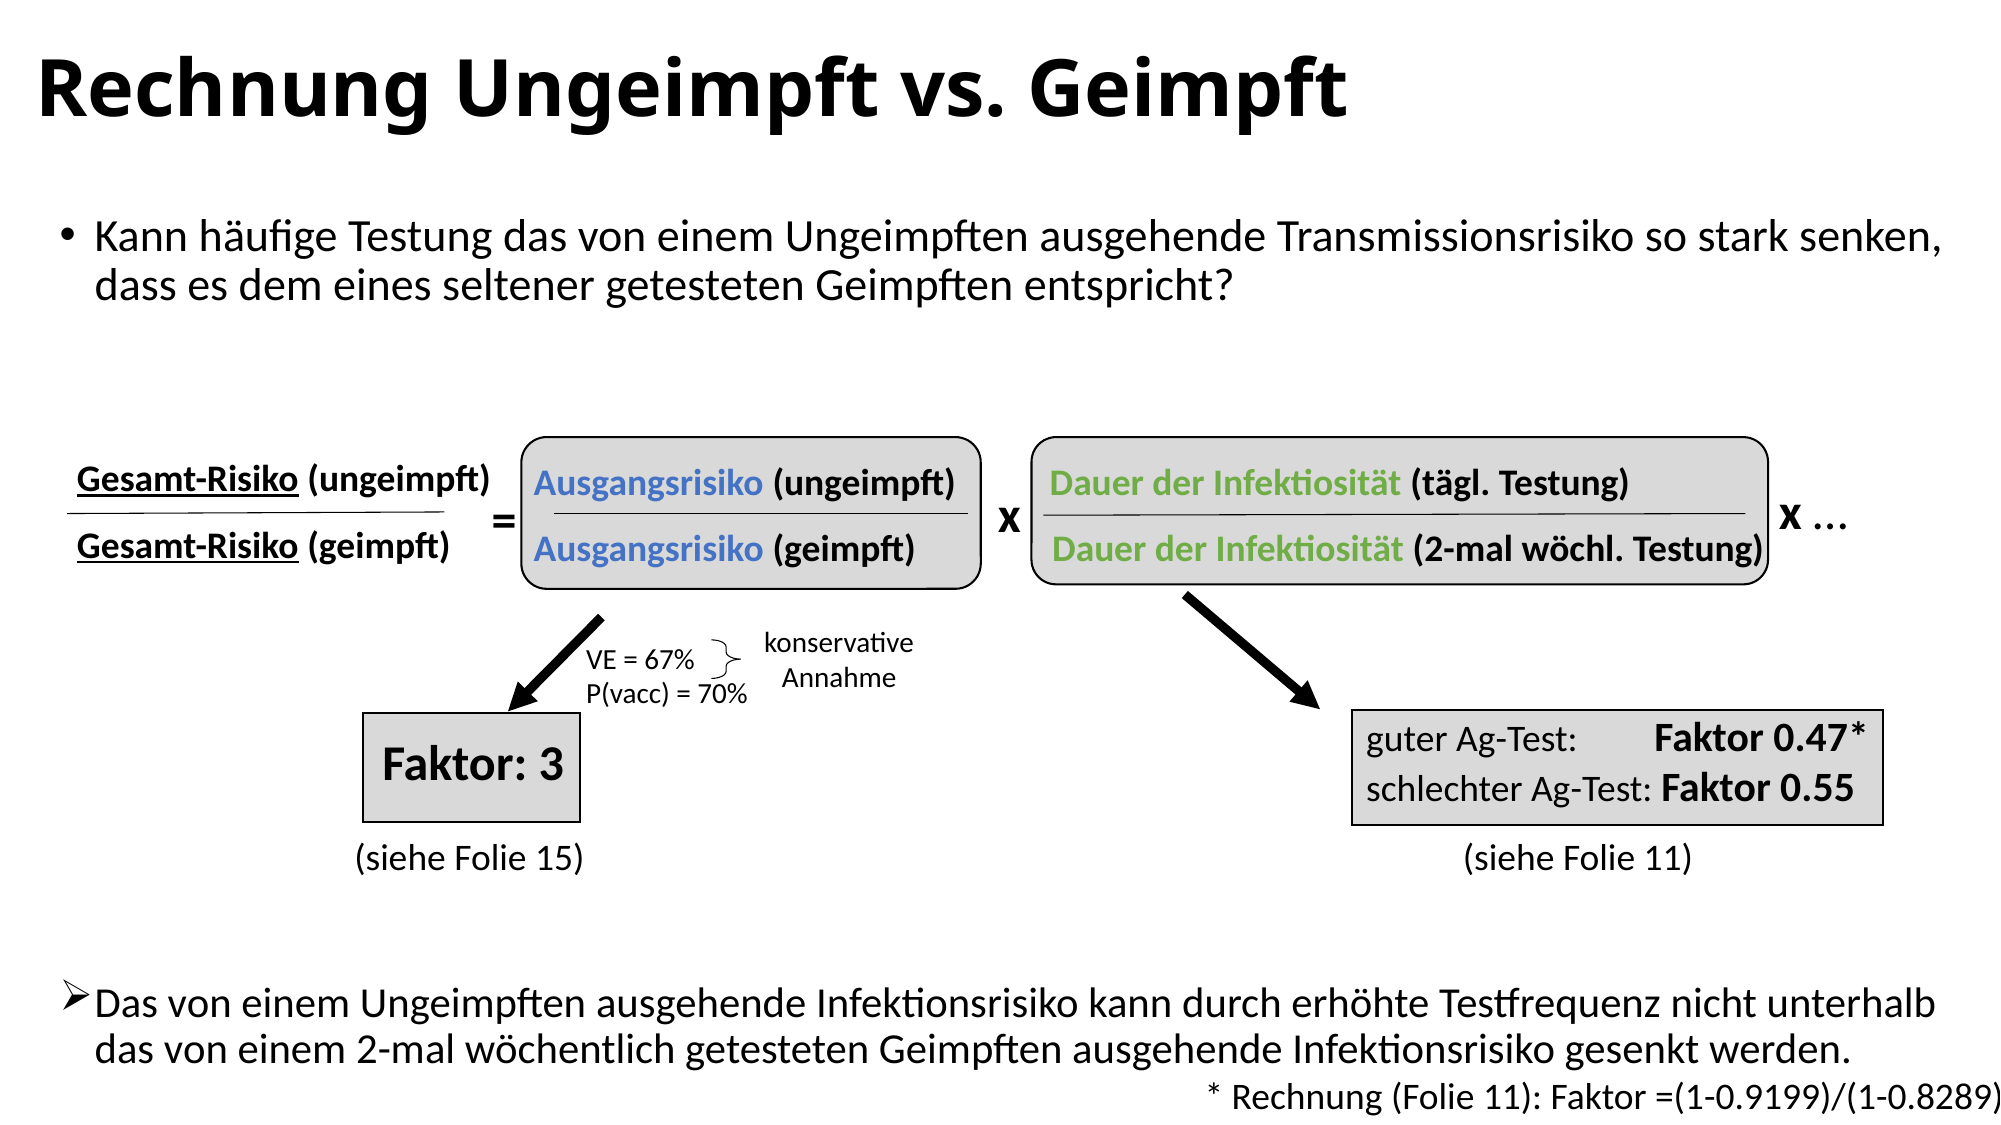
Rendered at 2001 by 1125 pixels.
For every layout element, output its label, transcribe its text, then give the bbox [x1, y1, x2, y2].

text_box guter Ag-Test: Faktor 0.47* schlechter Ag-Test: Faktor 0.55 [1351, 702, 1893, 818]
text_box (siehe Folie 15) [339, 825, 600, 886]
text_box Gesamt-Risiko (ungeimpft) [62, 446, 515, 507]
text_box [1037, 577, 1763, 586]
text_box Faktor: 3 [367, 722, 580, 798]
text_box Ausgangsrisiko (geimpft) Dauer der Infektiosität (2-mal wöchl. Testung) [518, 516, 1795, 577]
text_box [523, 577, 979, 590]
text_box (siehe Folie 11) [1448, 825, 1709, 886]
title Rechnung Ungeimpft vs. Geimpft [20, 17, 1746, 165]
text_box [1033, 436, 1770, 516]
text_box x … [1764, 472, 1863, 547]
text_box = [476, 480, 532, 556]
text_box Ausgangsrisiko (ungeimpft) Dauer der Infektiosität (tägl. Testung) [519, 450, 1746, 516]
text_box konservative Annahme [718, 615, 960, 701]
text_box * Rechnung (Folie 11): Faktor =(1-0.9199)/(1-0.8289) [1189, 1064, 2000, 1125]
text_box Gesamt-Risiko (geimpft) [62, 513, 475, 574]
list Kann häufige Testung das von einem Ungeimpften ausgehende Transmissionsrisiko so stark senken, dass es dem eines seltener getesteten Geimpften entspricht? Das von einem Ungeimpften ausgehende Infektionsrisiko kann durch erhöhte Testfrequenz nicht unterhalb das von einem 2-mal wöchentlich getesteten Geimpften ausgehende Infektionsrisiko gesenkt werden. [44, 204, 1973, 1125]
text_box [507, 617, 602, 712]
text_box [523, 436, 979, 450]
text_box [711, 639, 718, 679]
text_box [362, 712, 581, 823]
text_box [1184, 594, 1320, 710]
text_box [1351, 818, 1884, 826]
text_box VE = 67% P(vacc) = 70% [571, 632, 763, 718]
text_box x [983, 475, 1036, 551]
